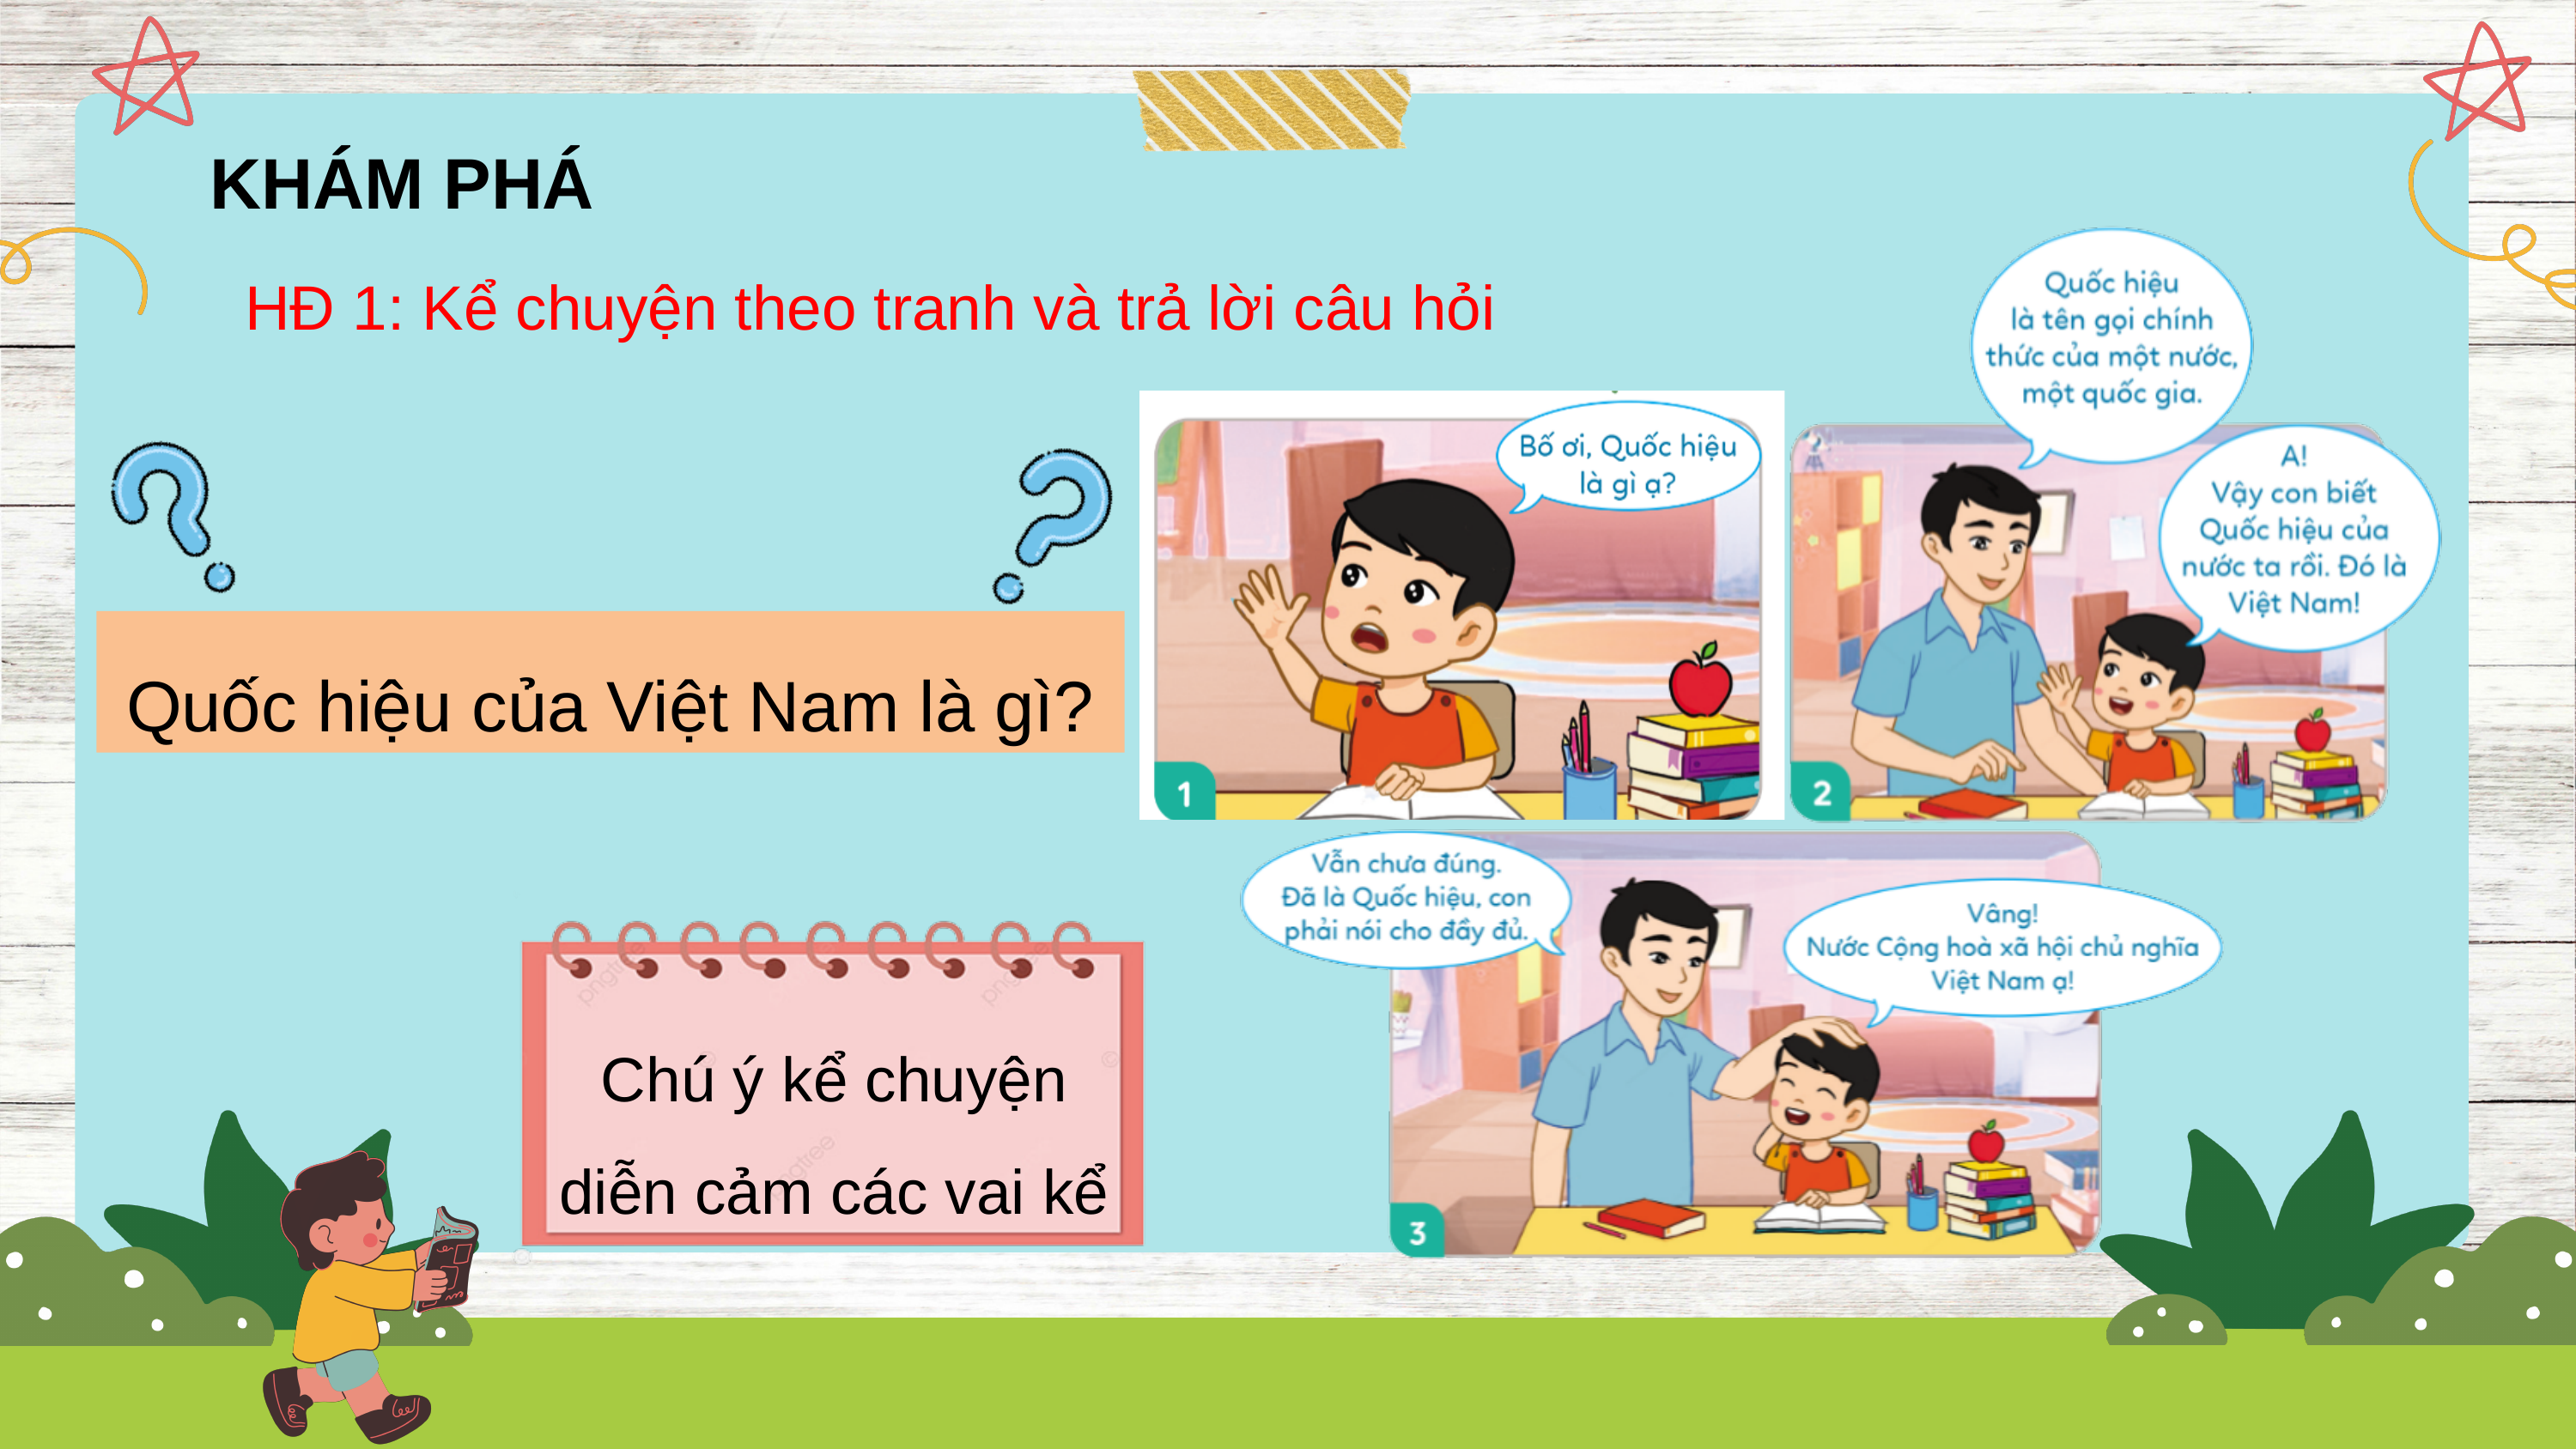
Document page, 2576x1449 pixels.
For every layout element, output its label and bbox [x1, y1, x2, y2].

picture [0, 0, 2576, 1449]
text_box [75, 93, 2470, 1252]
